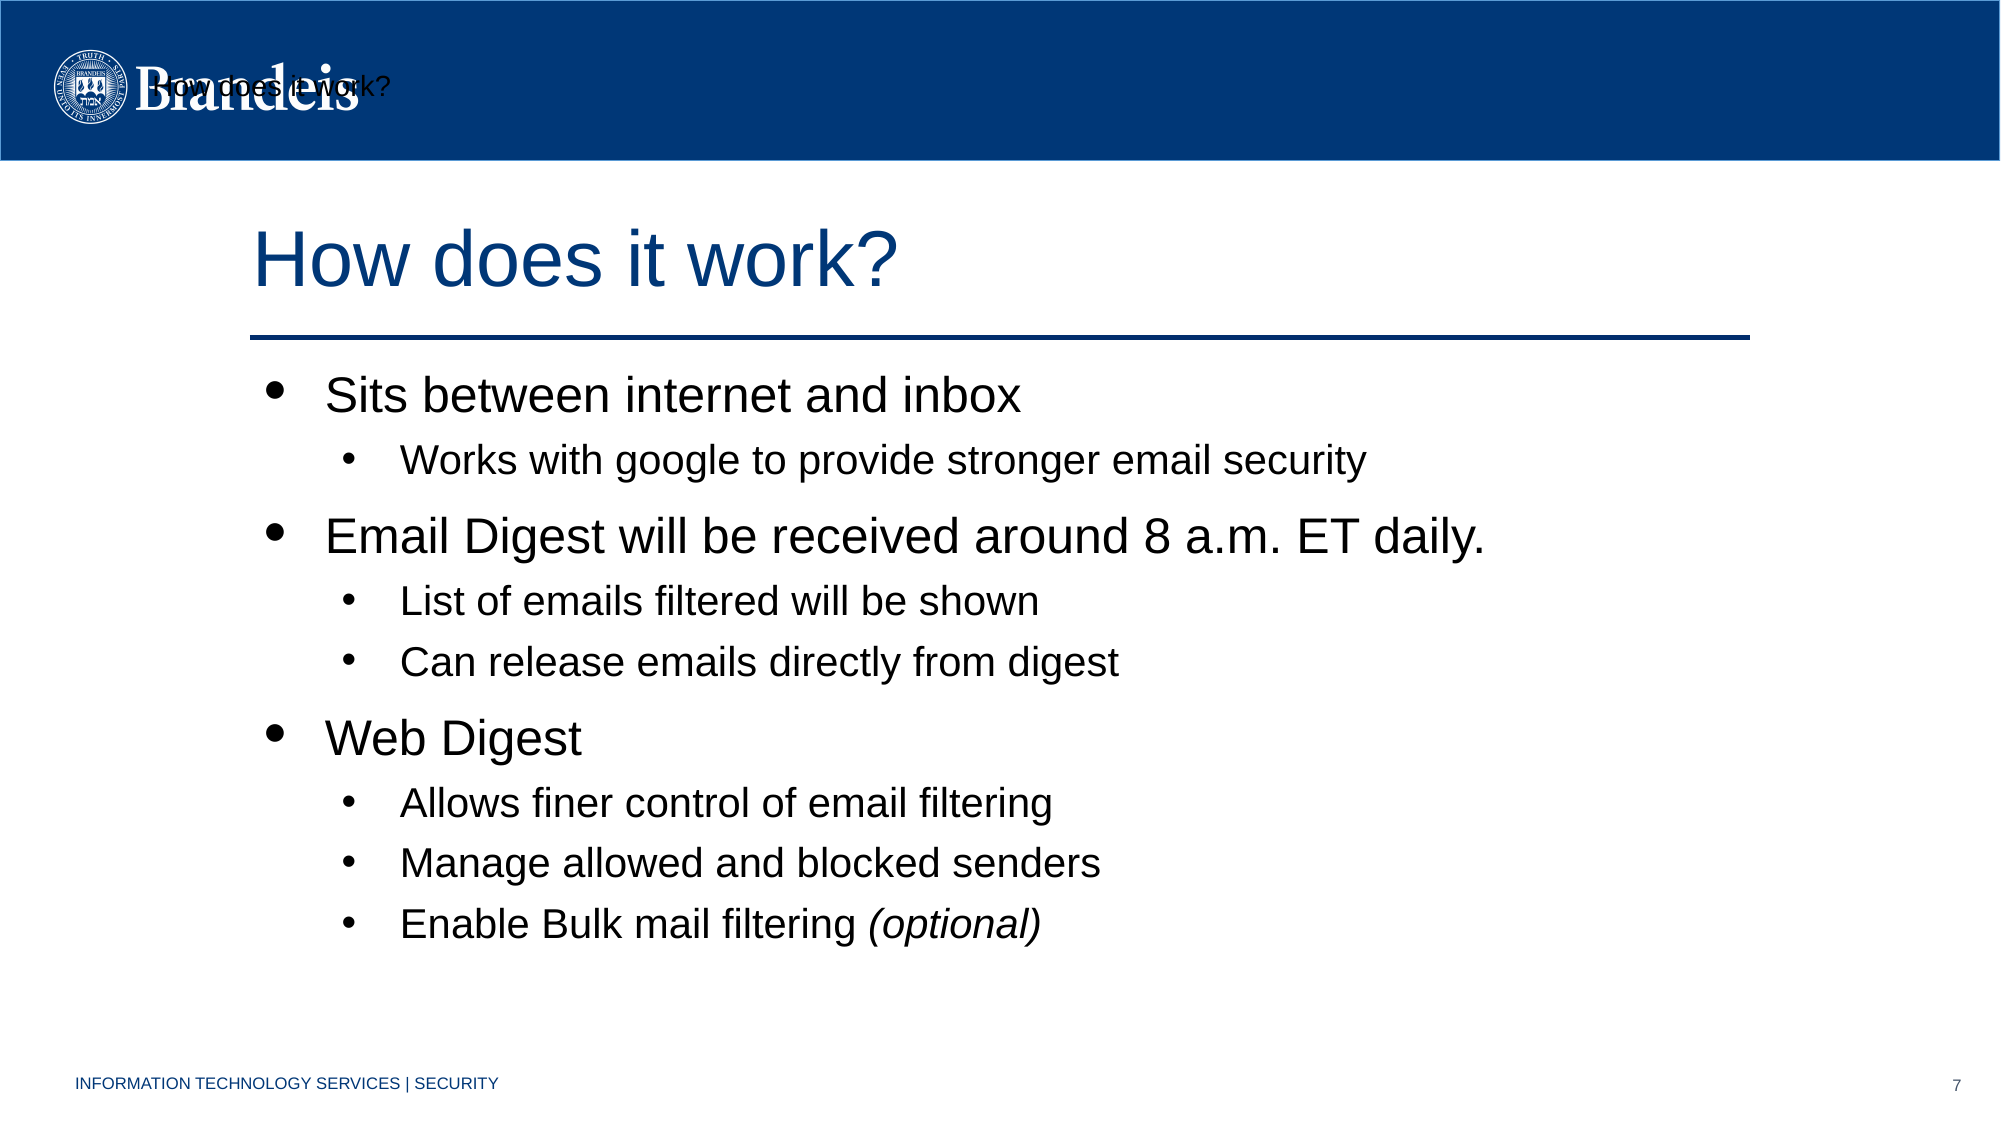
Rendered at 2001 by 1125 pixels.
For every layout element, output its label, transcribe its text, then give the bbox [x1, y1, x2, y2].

list INFORMATION TECHNOLOGY SERVICES | SECURITY [37, 1074, 863, 1113]
list How does it work? [214, 278, 1715, 306]
title How does it work? [137, 59, 1863, 278]
picture [37, 37, 375, 137]
list Sits between internet and inbox Works with google to provide stronger email security Email Digest will be received around 8 a.m. ET daily. List of emails filtered will be shown Can release emails directly from digest Web Digest Allows finer control of email filtering Manage allowed and blocked senders Enable Bulk mail filtering (optional) [249, 362, 1750, 988]
